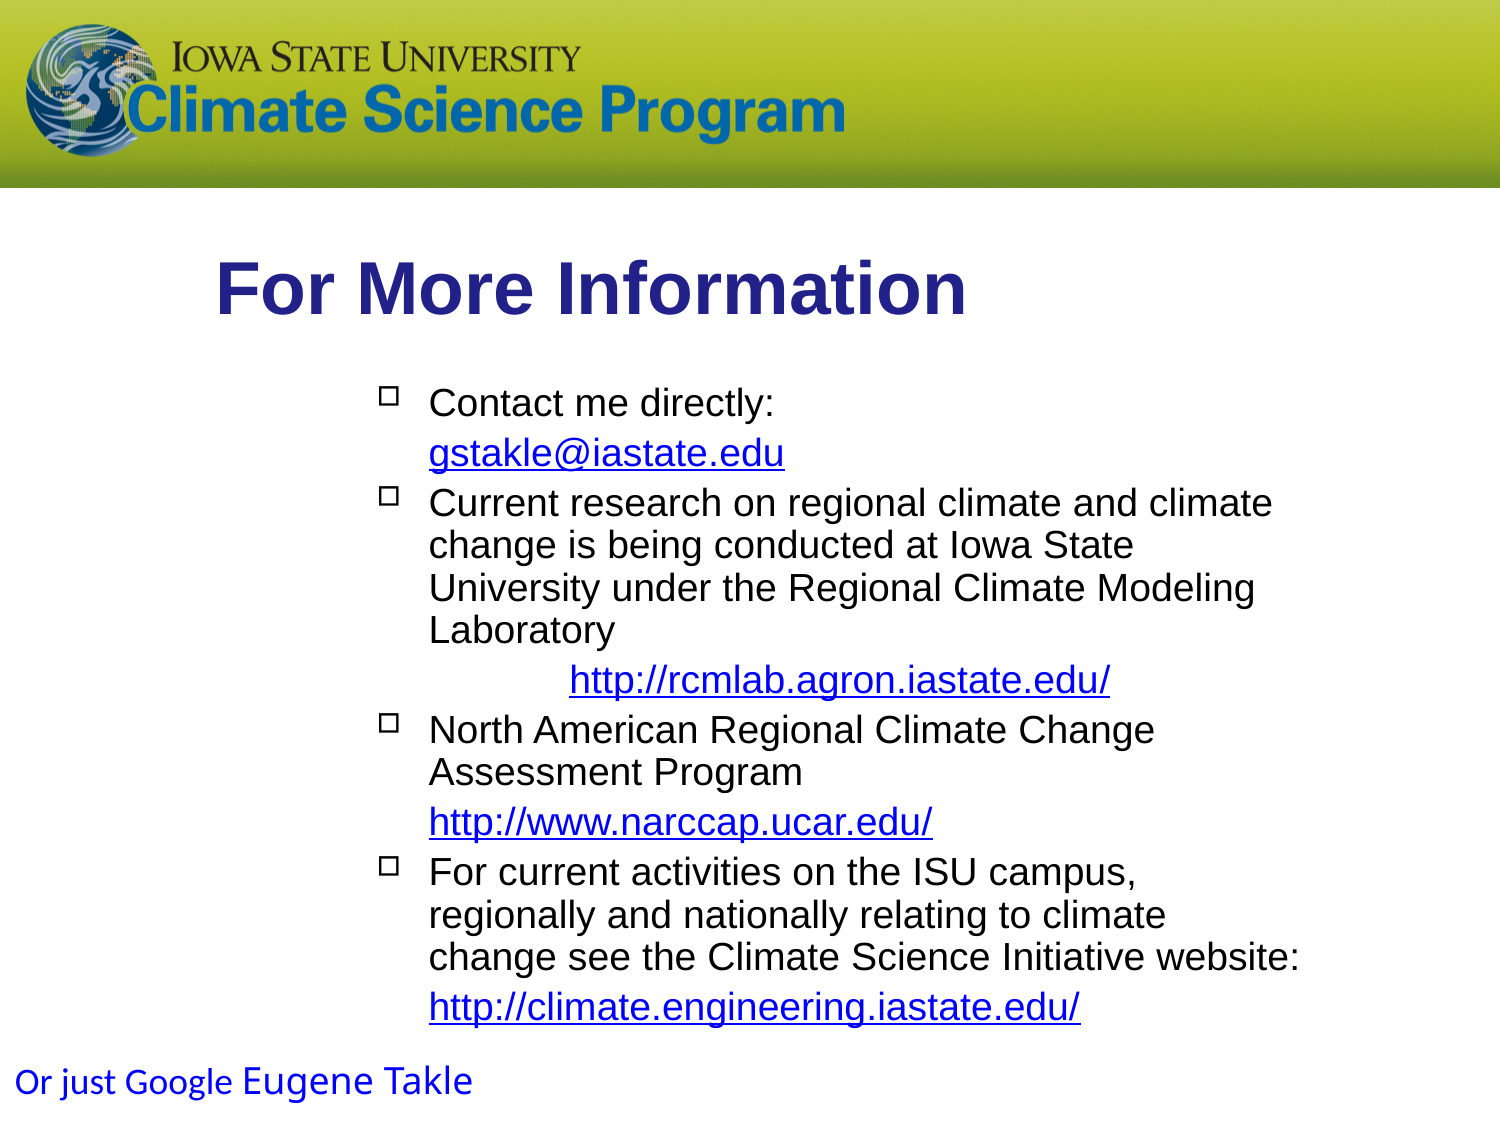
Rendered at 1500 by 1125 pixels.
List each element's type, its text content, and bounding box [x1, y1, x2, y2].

list Contact me directly: gstakle@iastate.edu Current research on regional climate and climate change is being conducted at Iowa State University under the Regional Climate Modeling Laboratory http://rcmlab.agron.iastate.edu/ North American Regional Climate Change Assessment Program http://www.narccap.ucar.edu/ For current activities on the ISU campus, regionally and nationally relating to climate change see the Climate Science Initiative website: http://climate.engineering.iastate.edu/ [356, 375, 1319, 1050]
title For More Information [200, 149, 1475, 338]
picture [0, 0, 1500, 188]
text_box Or just Google Eugene Takle [0, 1049, 838, 1110]
